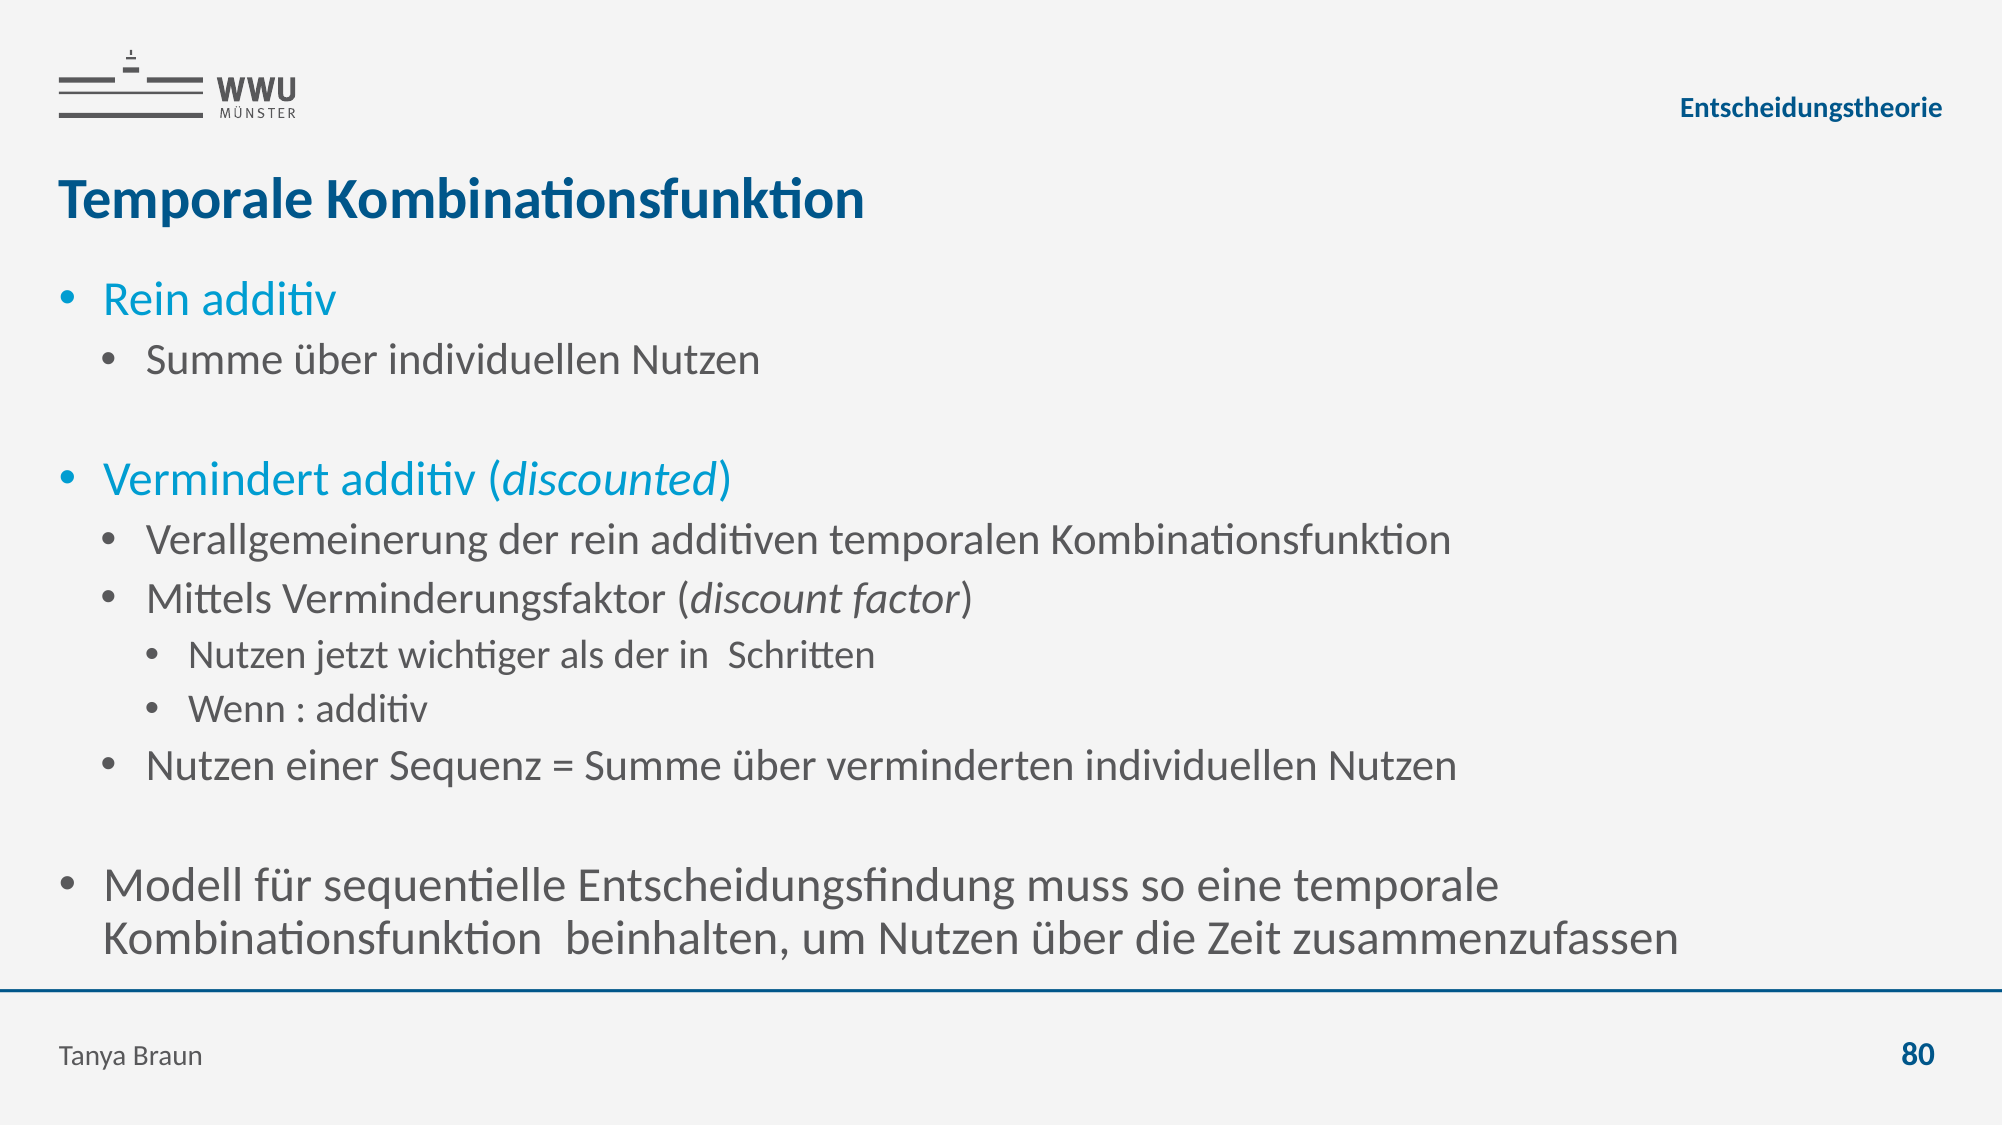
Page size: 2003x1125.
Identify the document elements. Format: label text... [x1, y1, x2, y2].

footer Tanya Braun [59, 1012, 1442, 1072]
title Temporale Kombinationsfunktion [59, 148, 1943, 243]
slide_number Entscheidungstheorie [590, 63, 1943, 123]
slide_number 80 [1824, 1012, 1943, 1072]
